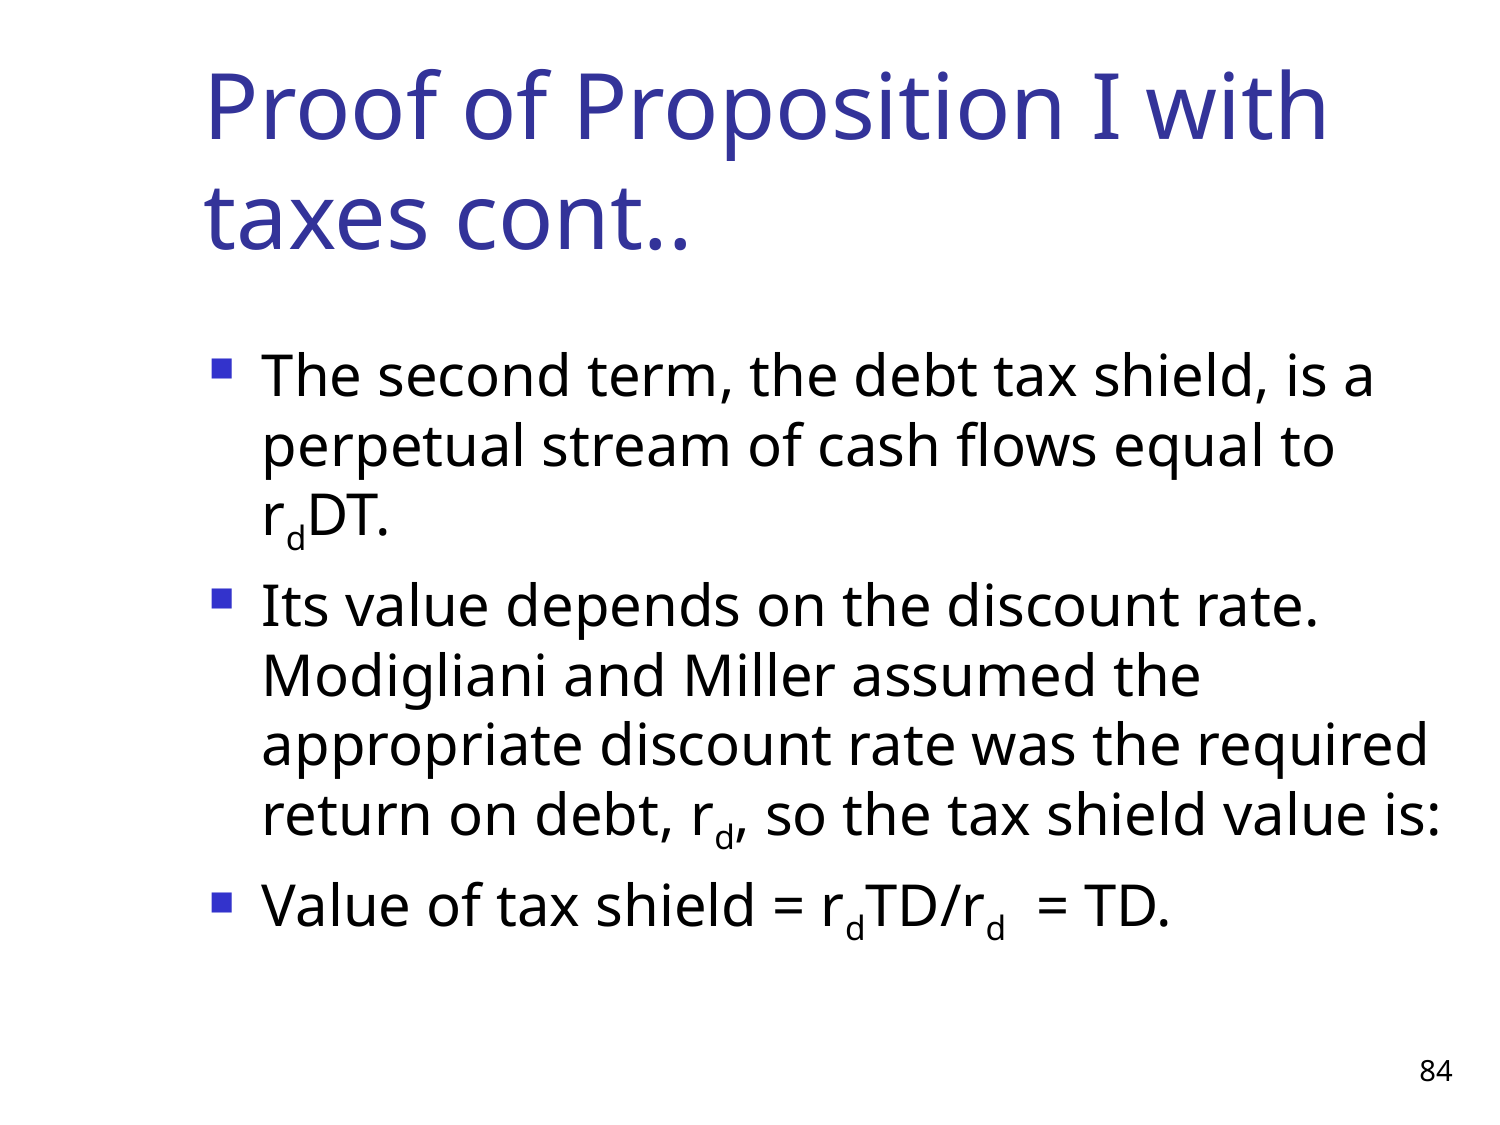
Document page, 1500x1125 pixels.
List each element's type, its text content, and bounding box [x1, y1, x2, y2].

list The second term, the debt tax shield, is a perpetual stream of cash flows equal to rdDT. Its value depends on the discount rate. Modigliani and Miller assumed the appropriate discount rate was the required return on debt, rd, so the tax shield value is: Value of tax shield = rdTD/rd = TD. [193, 330, 1470, 1007]
slide_number 84 [1154, 1023, 1468, 1100]
title Proof of Proposition I with taxes cont.. [188, 34, 1468, 276]
